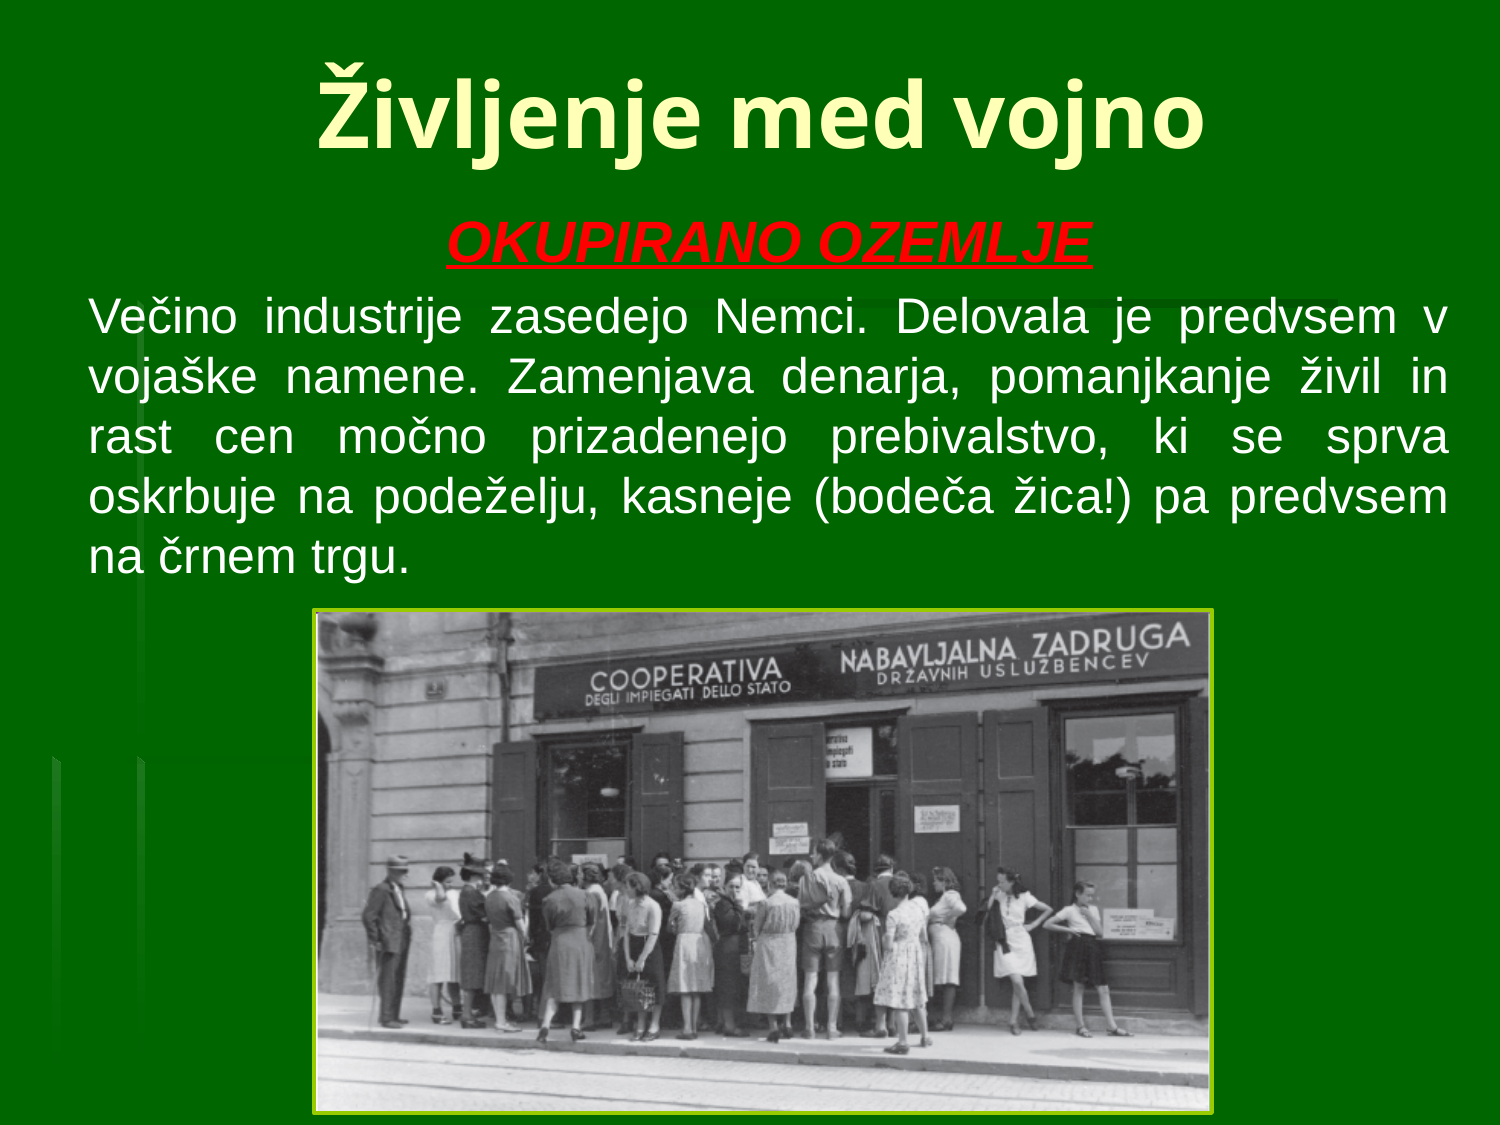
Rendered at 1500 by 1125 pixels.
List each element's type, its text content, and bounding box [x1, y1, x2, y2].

picture [315, 611, 1211, 1111]
list OKUPIRANO OZEMLJE Večino industrije zasedejo Nemci. Delovala je predvsem v vojaške namene. Zamenjava denarja, pomanjkanje živil in rast cen močno prizadenejo prebivalstvo, ki se sprva oskrbuje na podeželju, kasneje (bodeča žica!) pa predvsem na črnem trgu. [17, 196, 1465, 599]
title Življenje med vojno [74, 39, 1451, 185]
